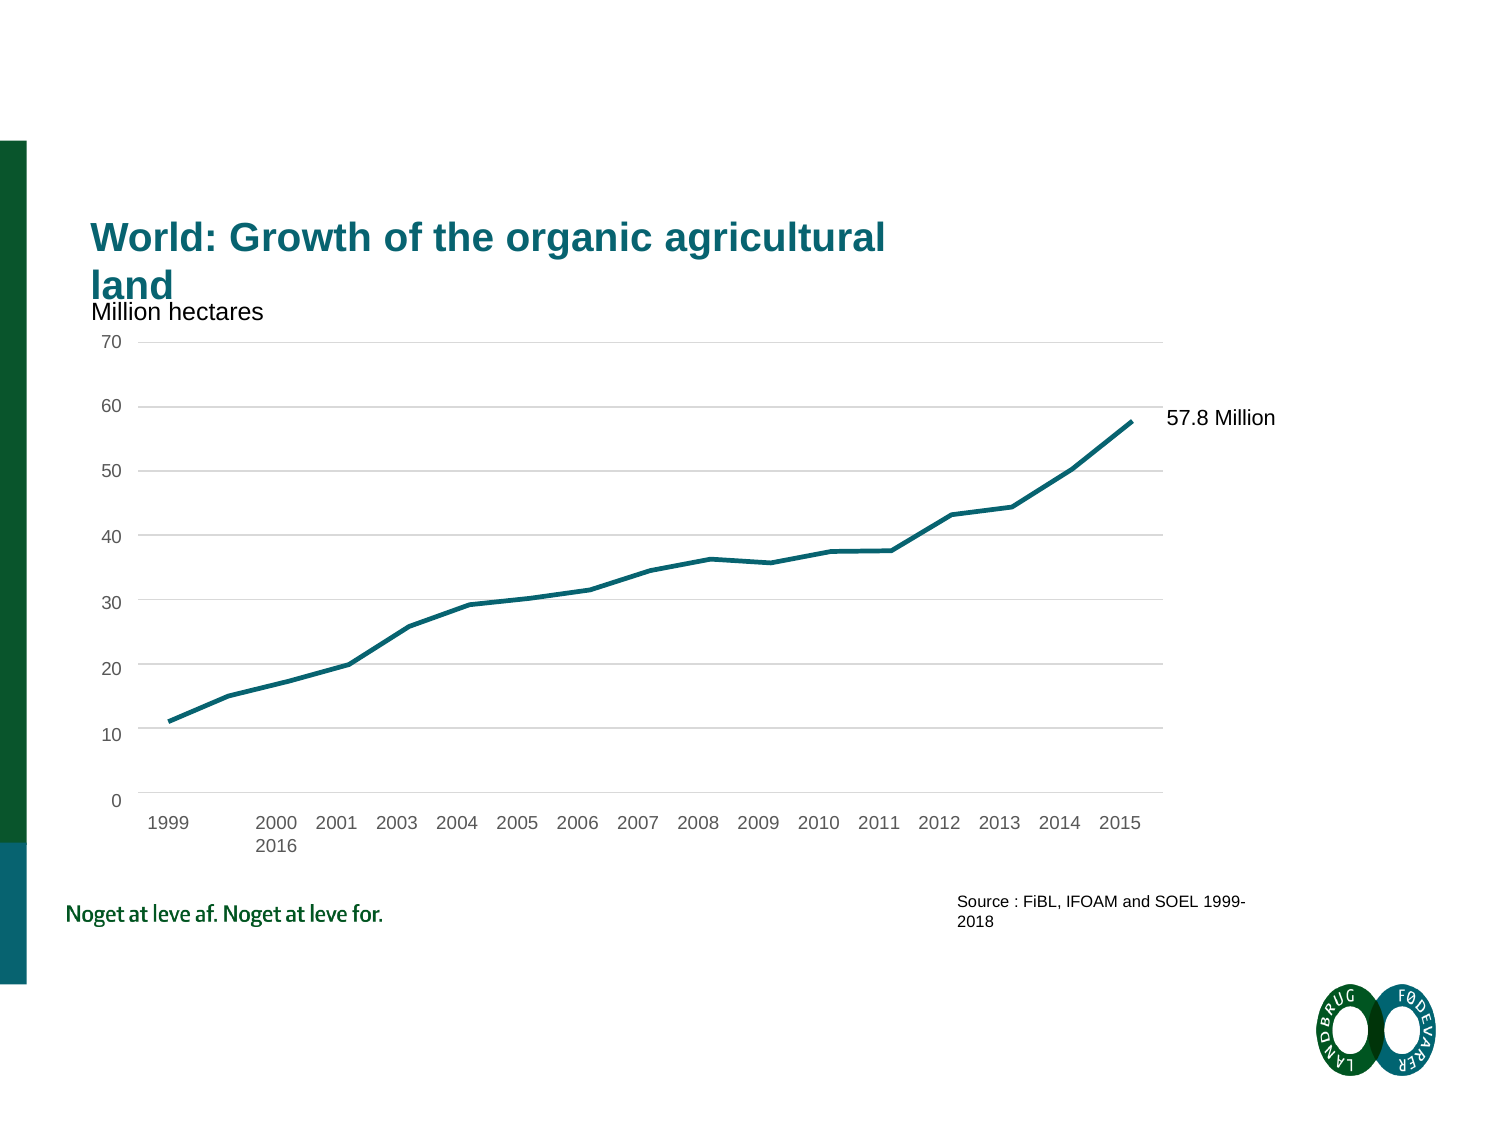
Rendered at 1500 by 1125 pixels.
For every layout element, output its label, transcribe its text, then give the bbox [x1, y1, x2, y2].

text_box Million hectares 70 [89, 288, 266, 353]
text_box 50 40 30 20 10 0 1999 2000 2001 2003 2004 2005 2006 2007 2008 2009 2010 2011 2012 2013 2014 2015 2016 [99, 456, 1155, 856]
picture [67, 903, 382, 927]
text_box Source : FiBL, IFOAM and SOEL 1999-2018 [955, 889, 1283, 931]
picture [1316, 984, 1436, 1076]
text_box 57.8 Million [1165, 402, 1279, 430]
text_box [0, 140, 27, 985]
title World: Growth of the organic agricultural land [88, 208, 982, 399]
text_box 60 [99, 392, 124, 417]
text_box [137, 418, 1163, 729]
